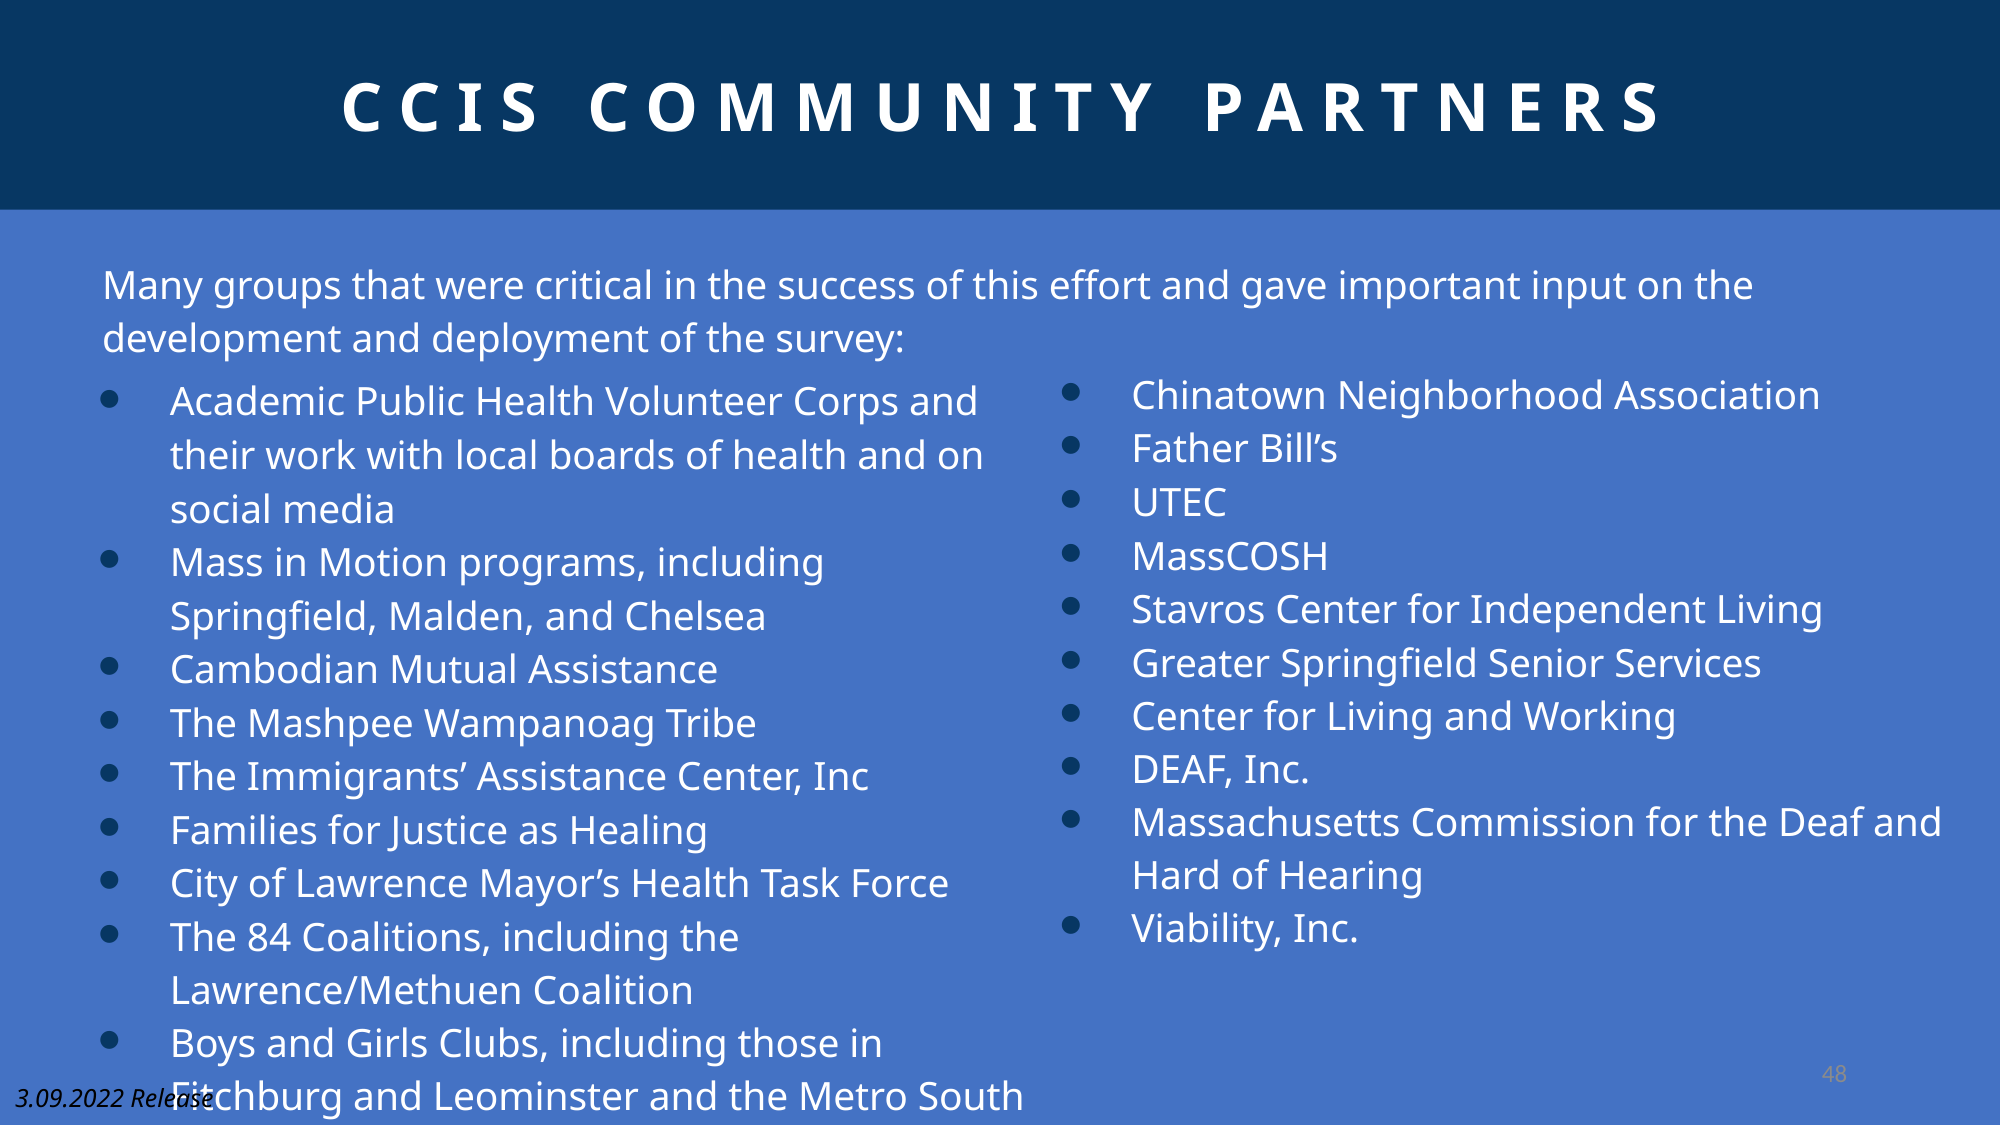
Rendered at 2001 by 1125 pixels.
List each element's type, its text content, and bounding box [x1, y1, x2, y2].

text_box Academic Public Health Volunteer Corps and their work with local boards of health and on social media Mass in Motion programs, including Springfield, Malden, and Chelsea Cambodian Mutual Assistance The Mashpee Wampanoag Tribe The Immigrants’ Assistance Center, Inc Families for Justice as Healing City of Lawrence Mayor’s Health Task Force The 84 Coalitions, including the Lawrence/Methuen Coalition Boys and Girls Clubs, including those in Fitchburg and Leominster and the Metro South area [49, 360, 1050, 1125]
text_box Chinatown Neighborhood Association Father Bill’s UTEC MassCOSH Stavros Center for Independent Living Greater Springfield Senior Services Center for Living and Working DEAF, Inc. Massachusetts Commission for the Deaf and Hard of Hearing Viability, Inc. [1011, 353, 2000, 961]
text_box CCIS COMMUNITY PARTNERS [0, 0, 2000, 210]
slide_number 48 [1412, 1042, 1863, 1103]
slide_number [0, 1076, 450, 1120]
text_box Many groups that were critical in the success of this effort and gave important input on the development and deployment of the survey: [87, 245, 1863, 415]
